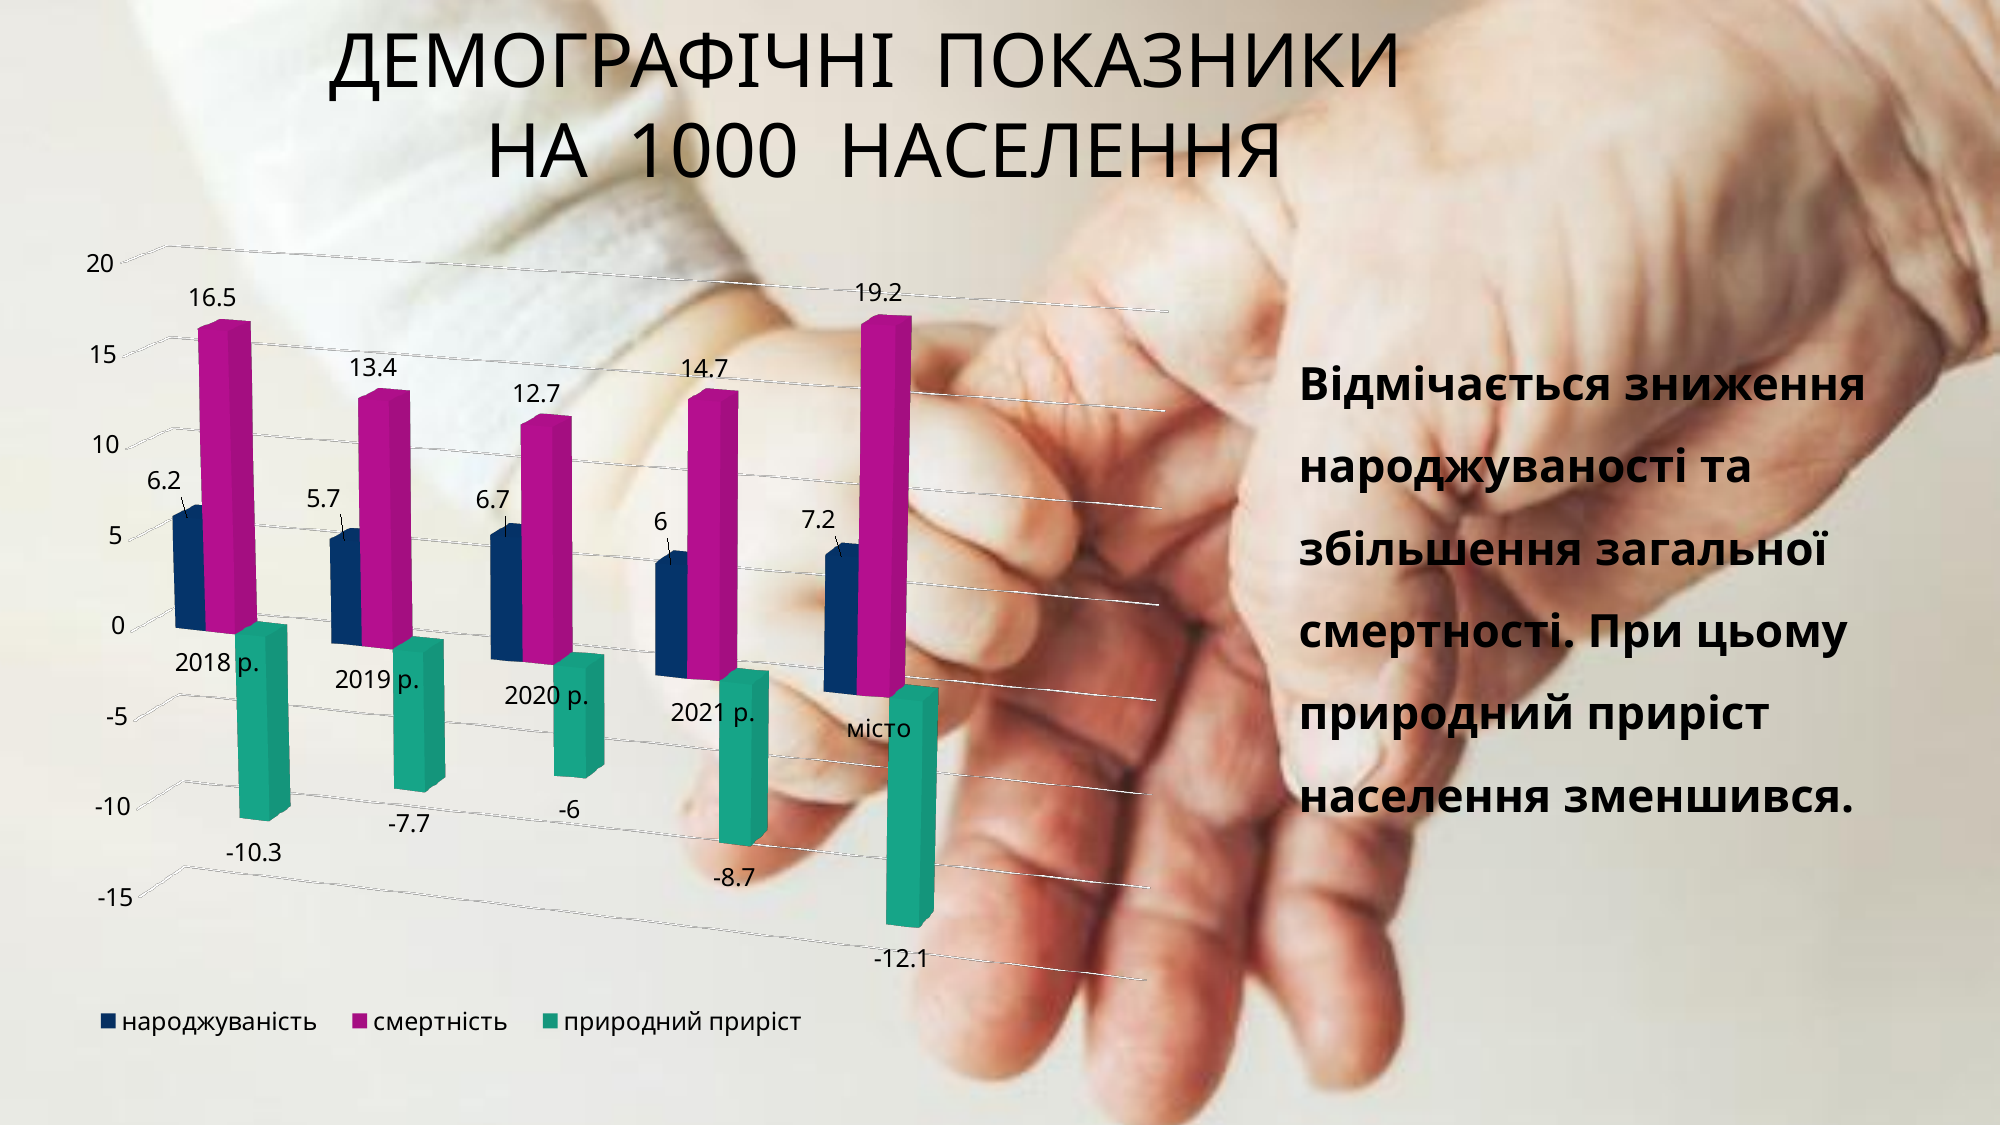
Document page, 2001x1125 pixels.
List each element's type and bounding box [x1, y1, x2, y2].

list [0, 0, 2000, 1125]
chart [25, 187, 1204, 1084]
